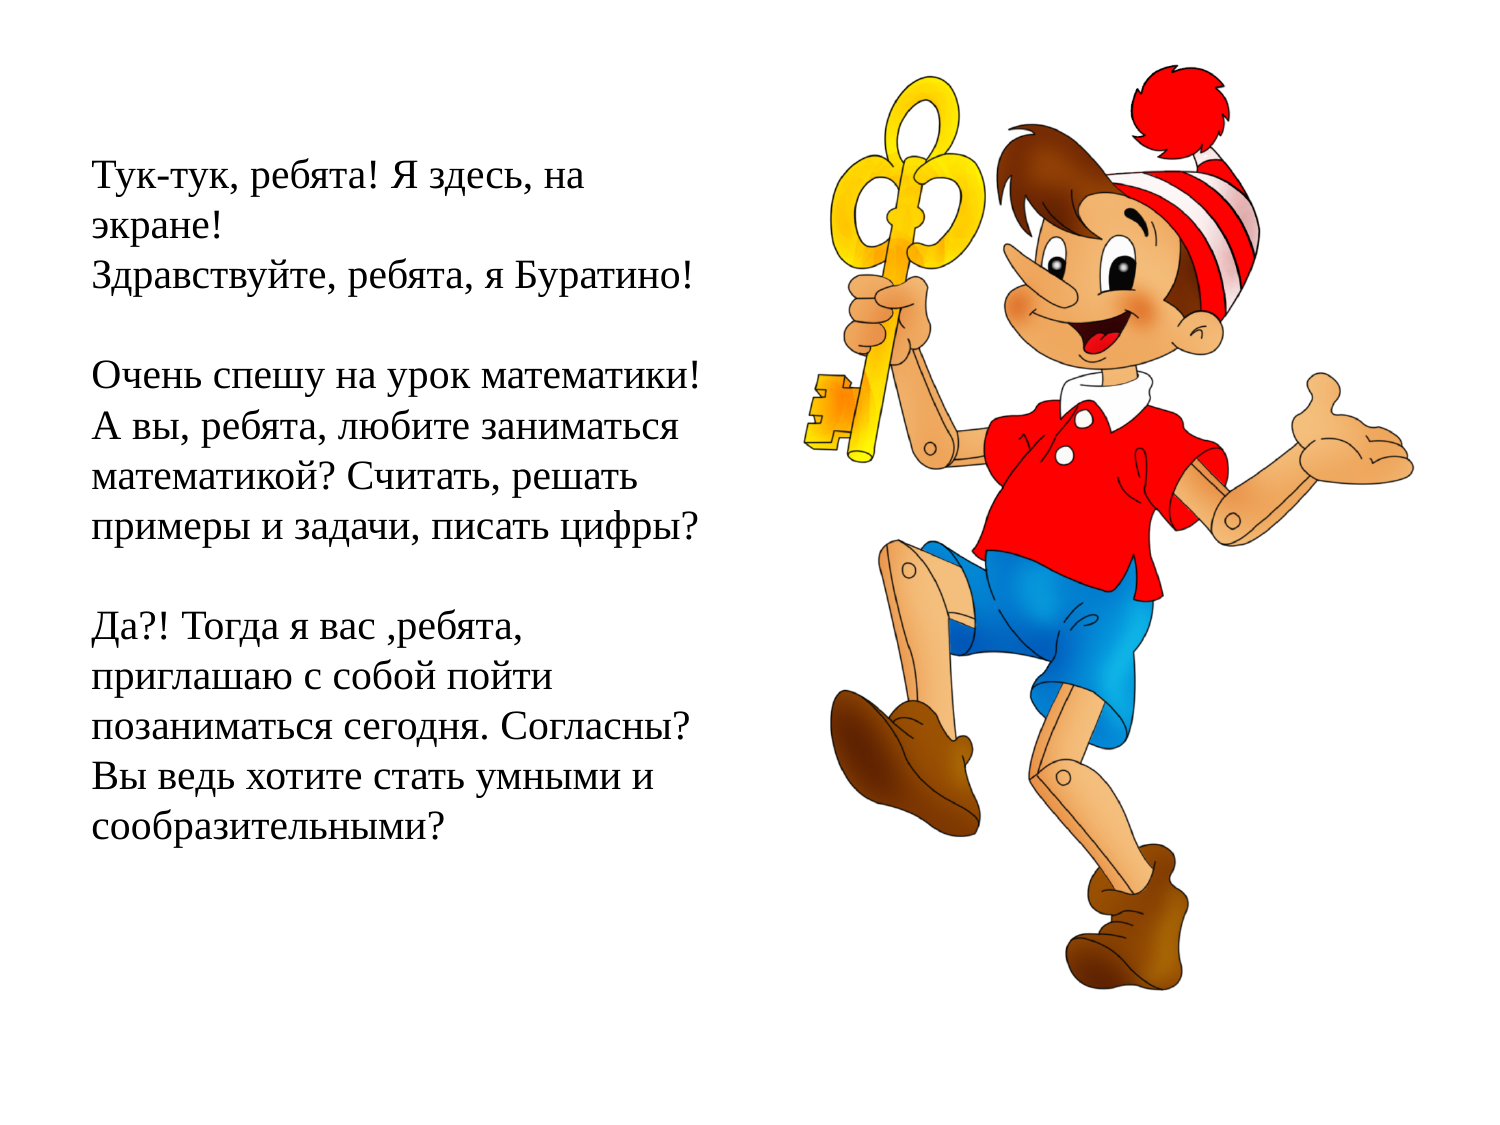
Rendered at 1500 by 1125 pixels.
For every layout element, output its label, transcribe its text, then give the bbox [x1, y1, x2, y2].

text_box Тук-тук, ребята! Я здесь, на экране! Здравствуйте, ребята, я Буратино! Очень спешу на урок математики! А вы, ребята, любите заниматься математикой? Считать, решать примеры и задачи, писать цифры? Да?! Тогда я вас ,ребята, приглашаю с собой пойти позаниматься сегодня. Согласны? Вы ведь хотите стать умными и сообразительными? [76, 139, 727, 895]
picture [749, 18, 1436, 1024]
